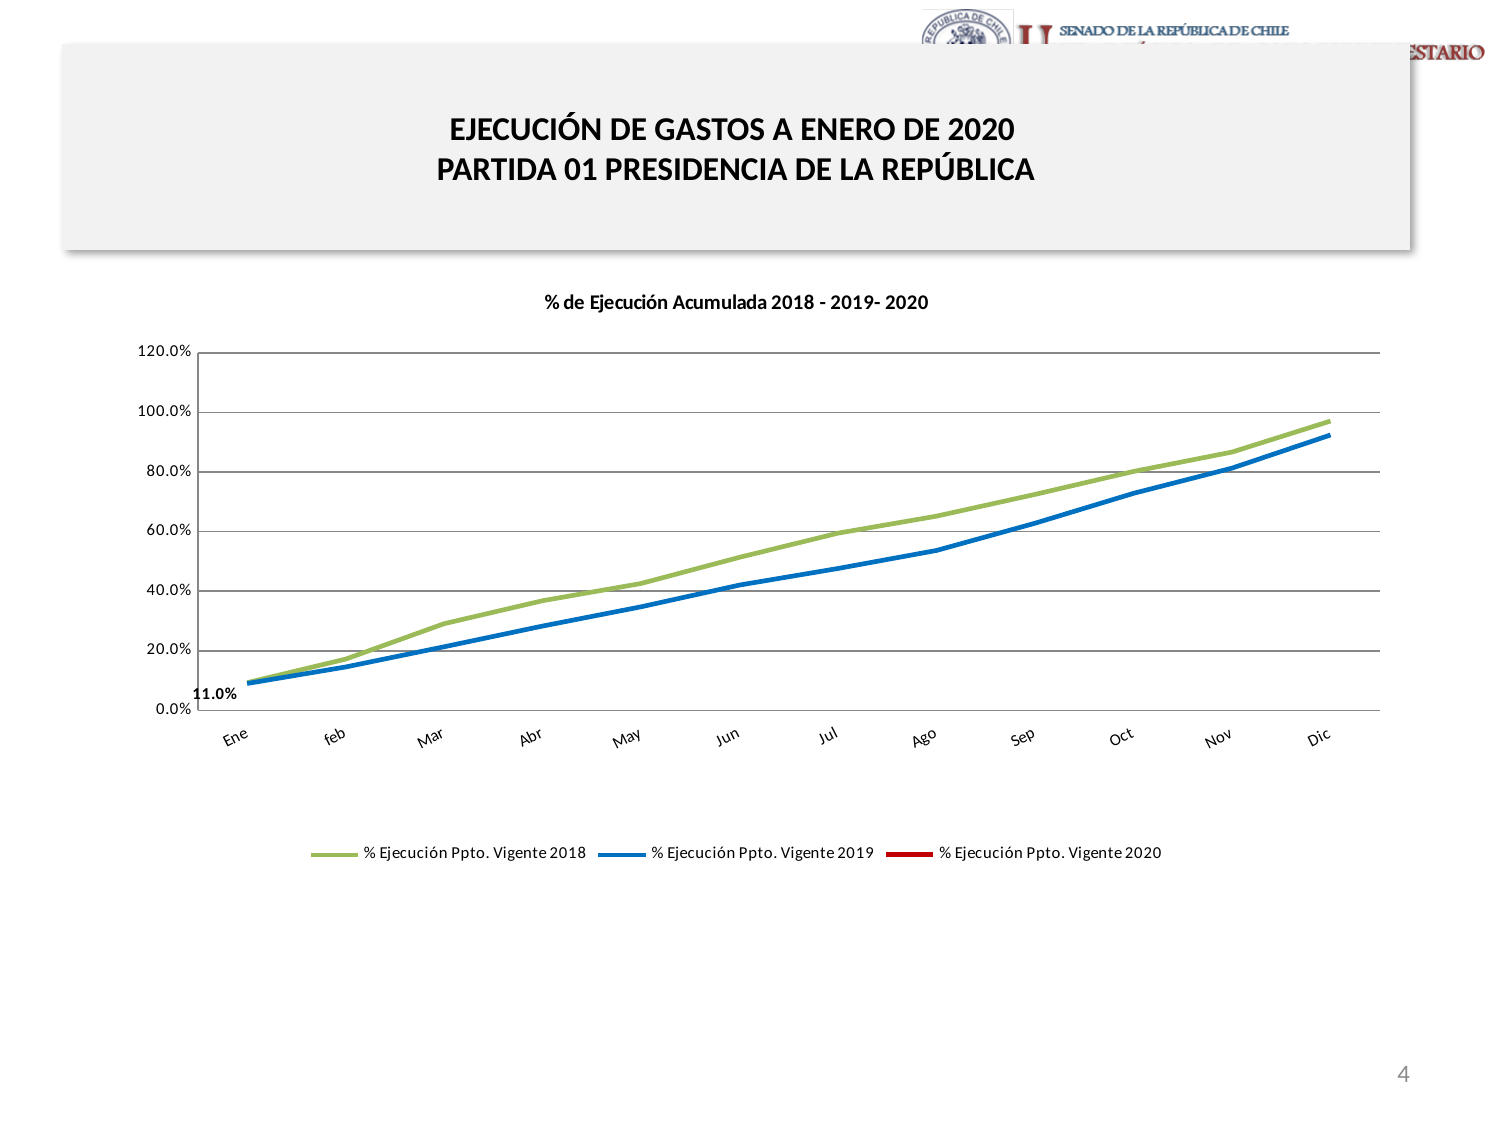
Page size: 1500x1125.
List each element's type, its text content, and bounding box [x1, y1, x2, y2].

chart [63, 266, 1411, 870]
slide_number 4 [1074, 1042, 1425, 1103]
title EJECUCIÓN DE GASTOS A ENERO DE 2020 PARTIDA 01 PRESIDENCIA DE LA REPÚBLICA [62, 44, 1410, 249]
picture [921, 0, 1500, 112]
